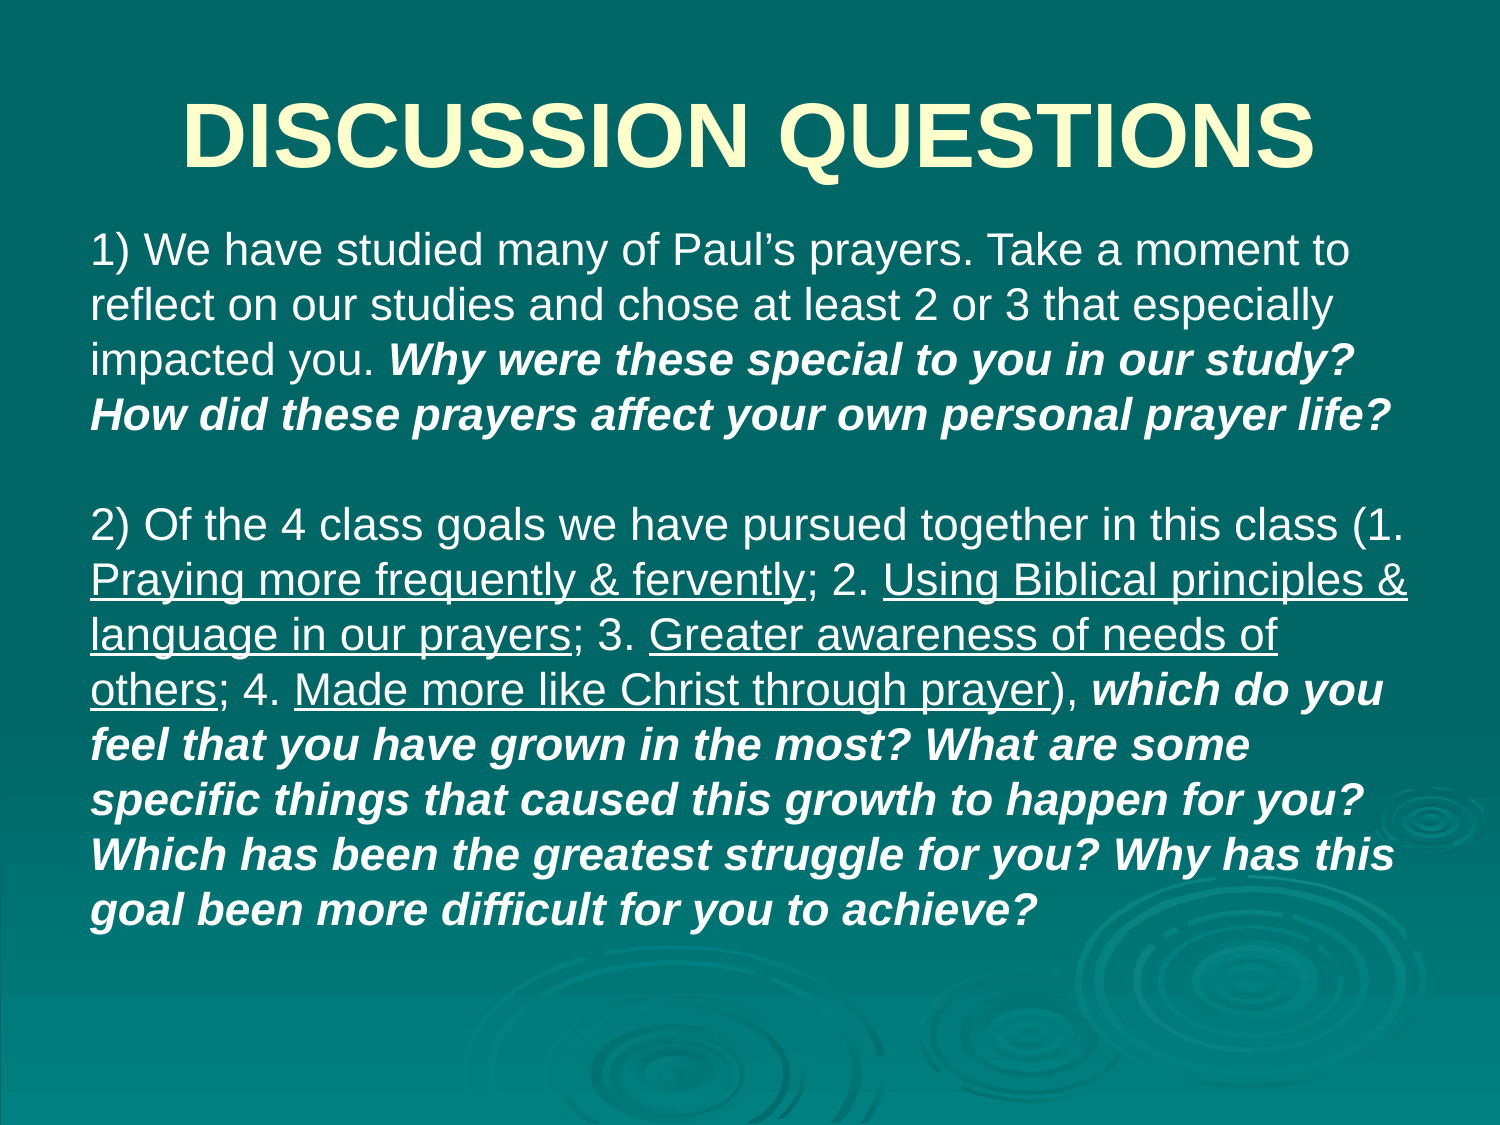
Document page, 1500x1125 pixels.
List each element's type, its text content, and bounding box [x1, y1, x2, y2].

list 1) We have studied many of Paul’s prayers. Take a moment to reflect on our studies and chose at least 2 or 3 that especially impacted you. Why were these special to you in our study? How did these prayers affect your own personal prayer life? 2) Of the 4 class goals we have pursued together in this class (1. Praying more frequently & fervently; 2. Using Biblical principles & language in our prayers; 3. Greater awareness of needs of others; 4. Made more like Christ through prayer), which do you feel that you have grown in the most? What are some specific things that caused this growth to happen for you? Which has been the greatest struggle for you? Why has this goal been more difficult for you to achieve? [74, 212, 1426, 1063]
title DISCUSSION QUESTIONS [74, 37, 1426, 212]
